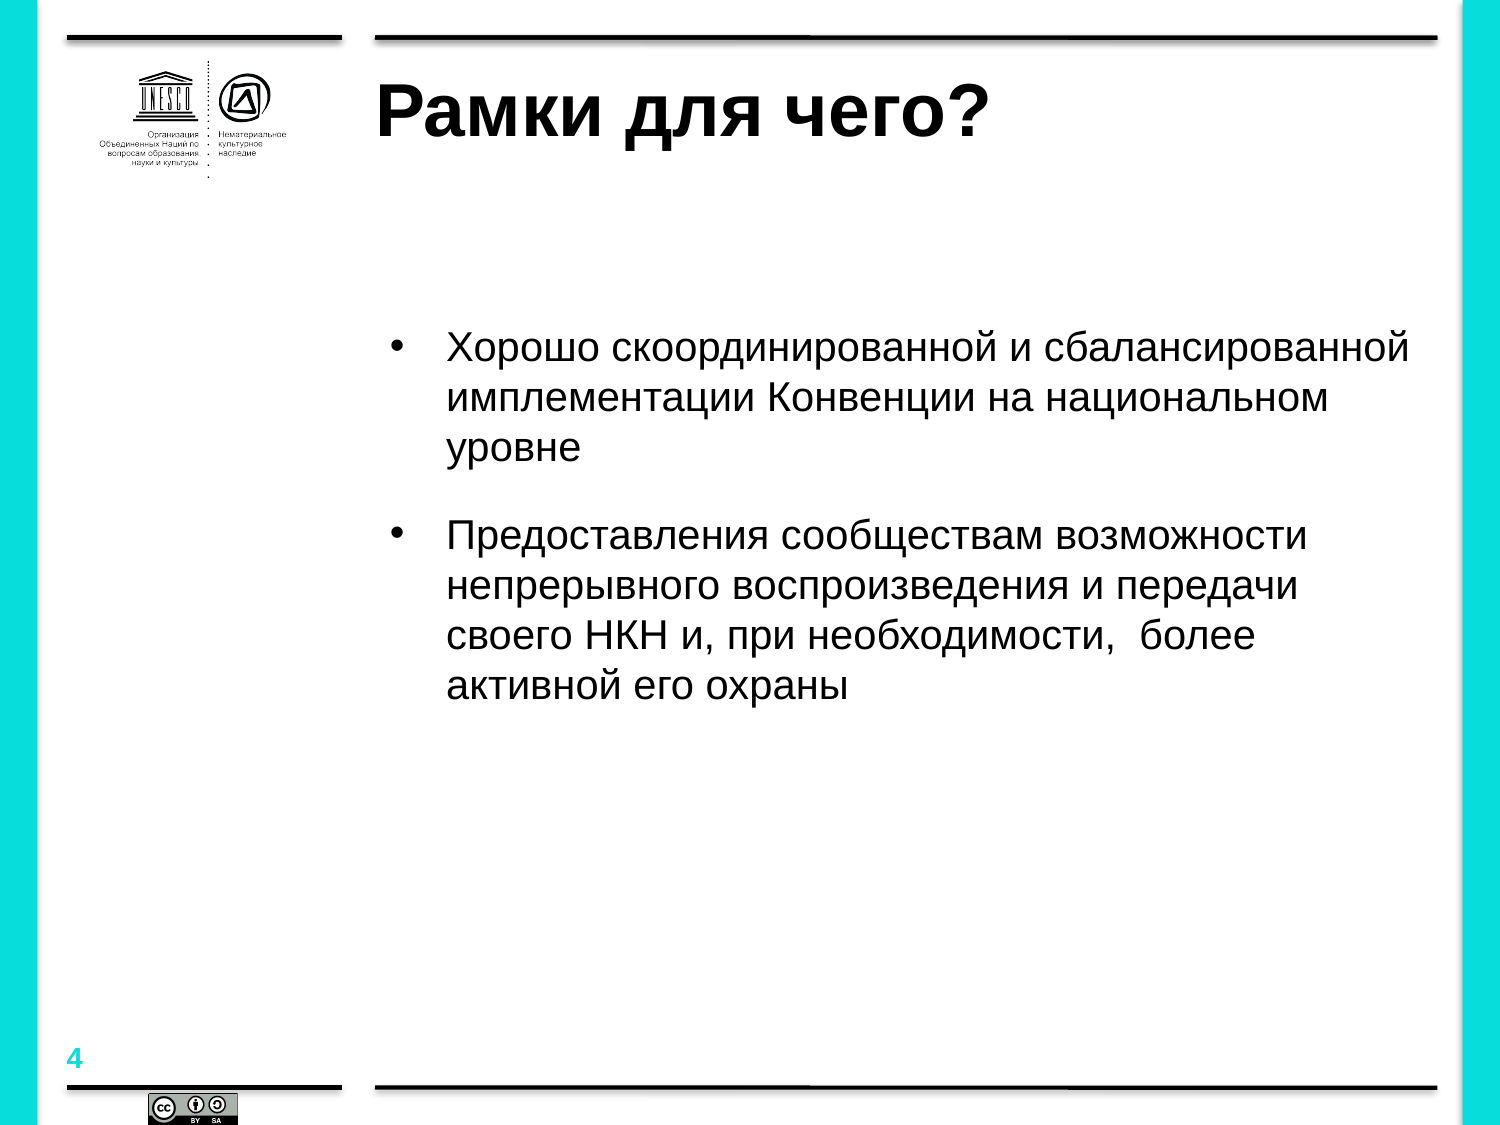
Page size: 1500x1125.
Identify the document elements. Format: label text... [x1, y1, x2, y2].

picture [148, 1093, 238, 1125]
picture [91, 61, 296, 187]
title Рамки для чего? [375, 61, 1438, 153]
text_box Хорошо скоординированной и сбалансированной имплементации Конвенции на национальном уровне Предоставления сообществам возможности непрерывного воспроизведения и передачи своего НКН и, при необходимости, более активной его охраны [374, 312, 1438, 985]
